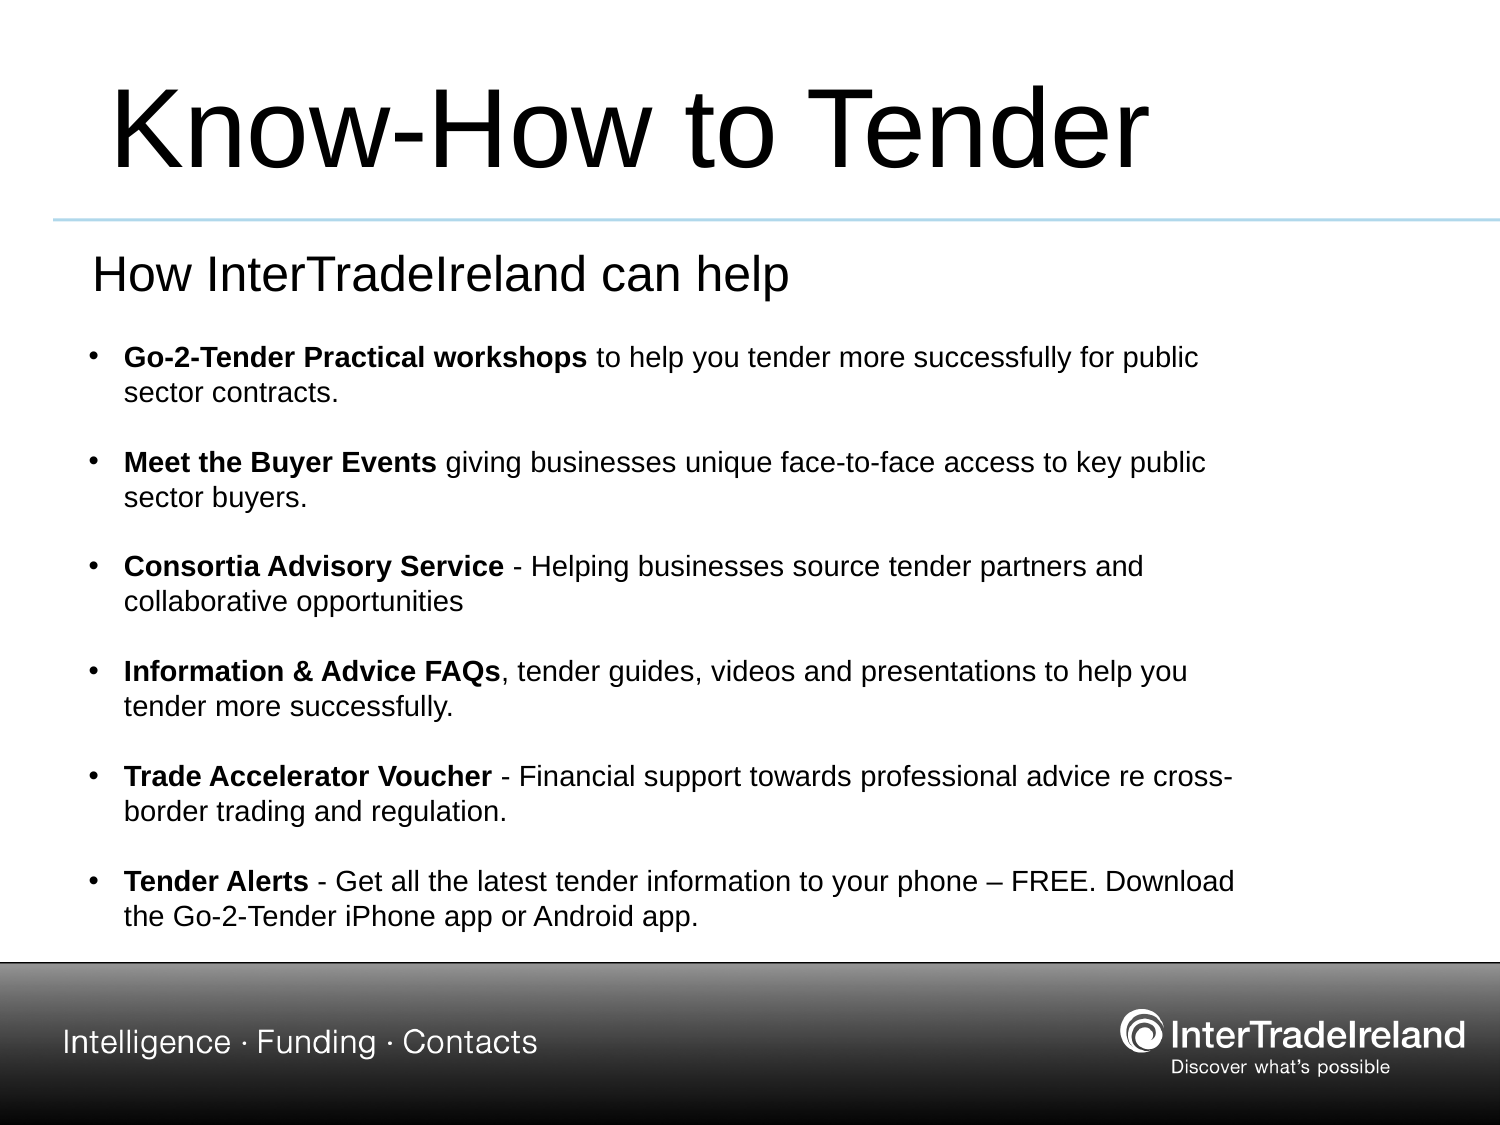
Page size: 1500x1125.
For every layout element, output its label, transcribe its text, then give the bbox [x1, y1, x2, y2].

text_box Know-How to Tender [109, 54, 1152, 190]
text_box Go-2-Tender Practical workshops to help you tender more successfully for public sector contracts. Meet the Buyer Events giving businesses unique face-to-face access to key public sector buyers. Consortia Advisory Service - Helping businesses source tender partners and collaborative opportunities Information & Advice FAQs, tender guides, videos and presentations to help you tender more successfully. Trade Accelerator Voucher - Financial support towards professional advice re cross-border trading and regulation. Tender Alerts - Get all the latest tender information to your phone – FREE. Download the Go-2-Tender iPhone app or Android app. [88, 338, 1247, 960]
text_box How InterTradeIreland can help [92, 241, 791, 302]
picture [0, 962, 1500, 1125]
